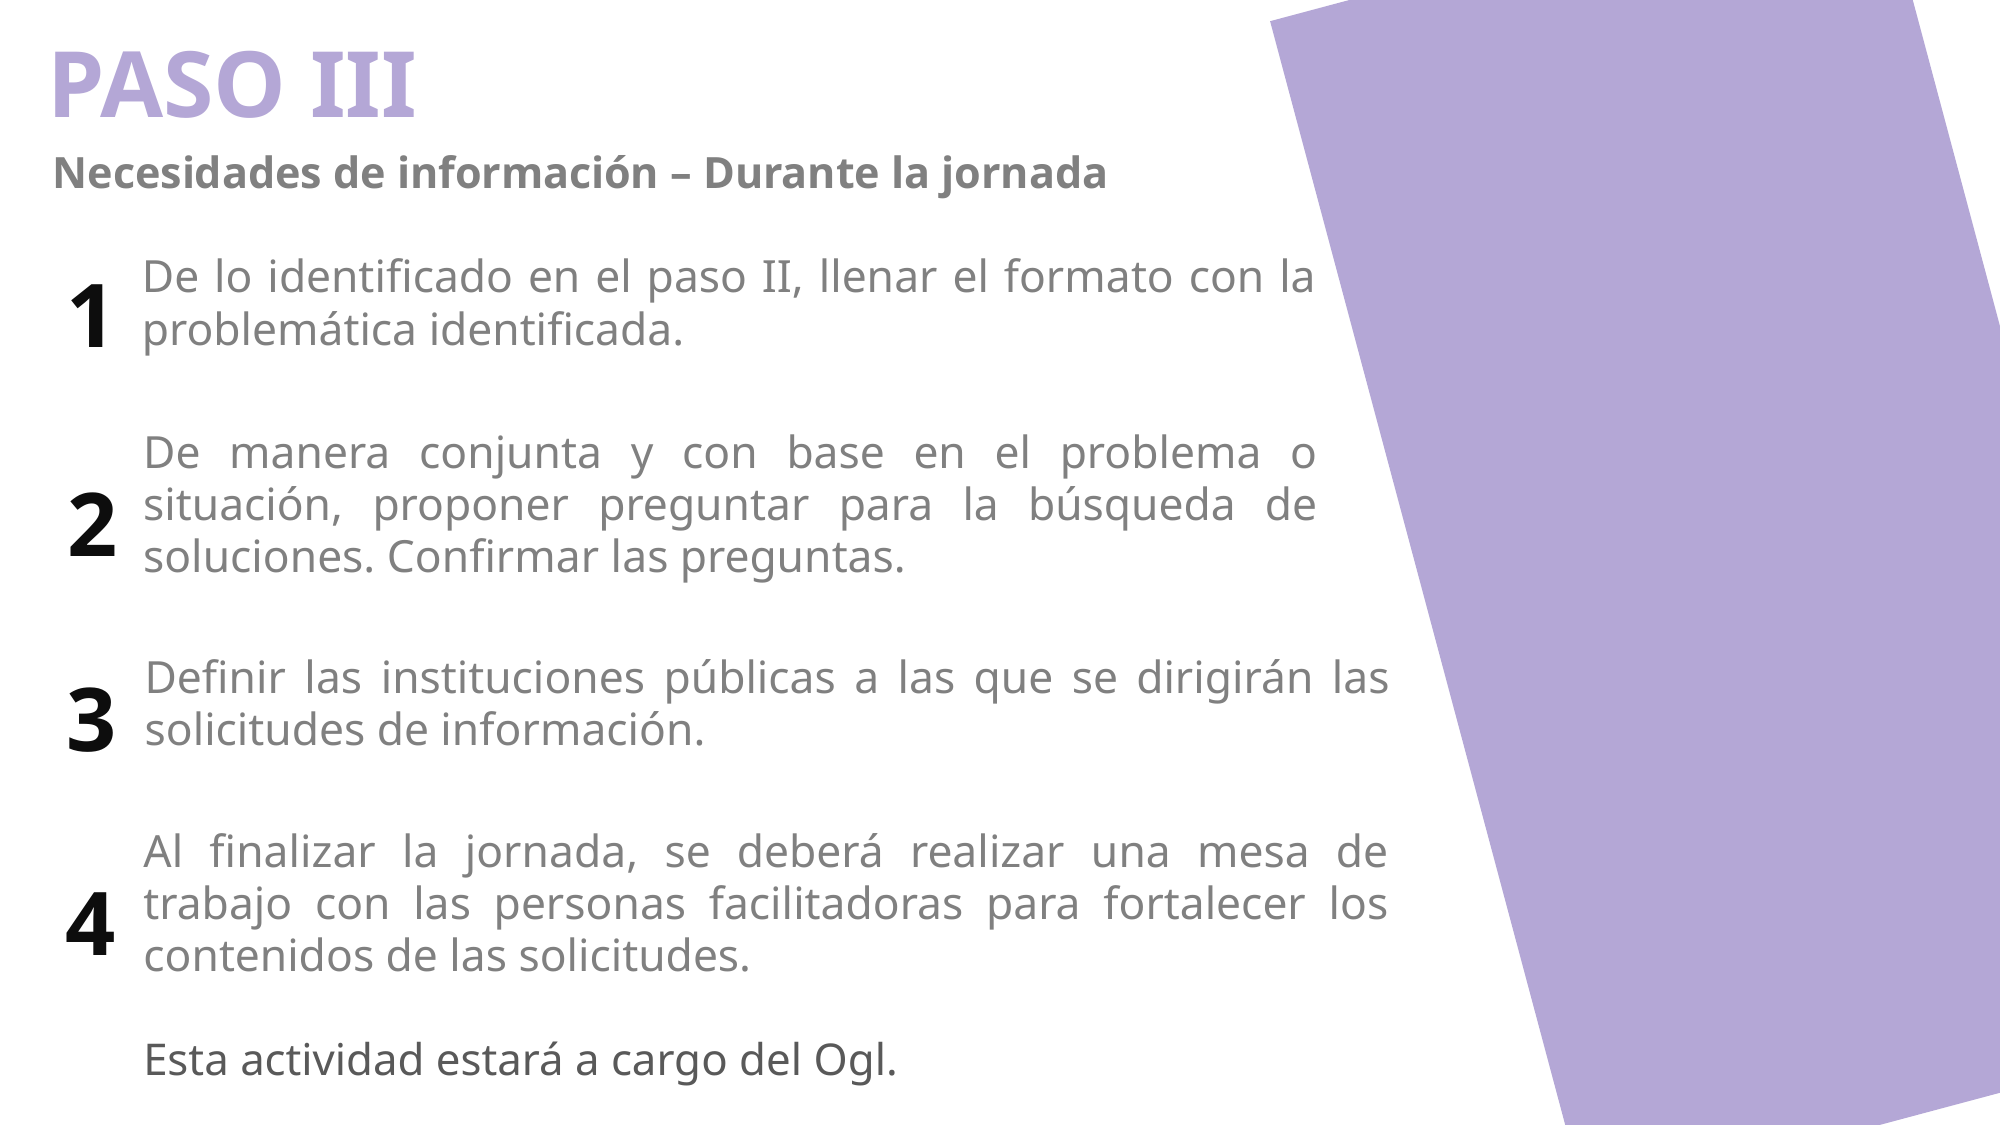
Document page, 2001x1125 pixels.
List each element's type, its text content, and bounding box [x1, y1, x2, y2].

text_box [1270, 0, 2000, 1125]
text_box Al finalizar la jornada, se deberá realizar una mesa de trabajo con las personas facilitadoras para fortalecer los contenidos de las solicitudes. Esta actividad estará a cargo del Ogl. [143, 825, 1391, 1086]
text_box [47, 26, 1187, 198]
text_box 3 [47, 632, 136, 769]
text_box Definir las instituciones públicas a las que se dirigirán las solicitudes de información. [144, 651, 1392, 757]
text_box 4 [45, 836, 135, 973]
text_box De manera conjunta y con base en el problema o situación, proponer preguntar para la búsqueda de soluciones. Confirmar las preguntas. [143, 426, 1320, 583]
text_box 1 [47, 228, 136, 365]
text_box 2 [48, 437, 137, 574]
text_box De lo identificado en el paso II, llenar el formato con la problemática identificada. [141, 251, 1318, 356]
